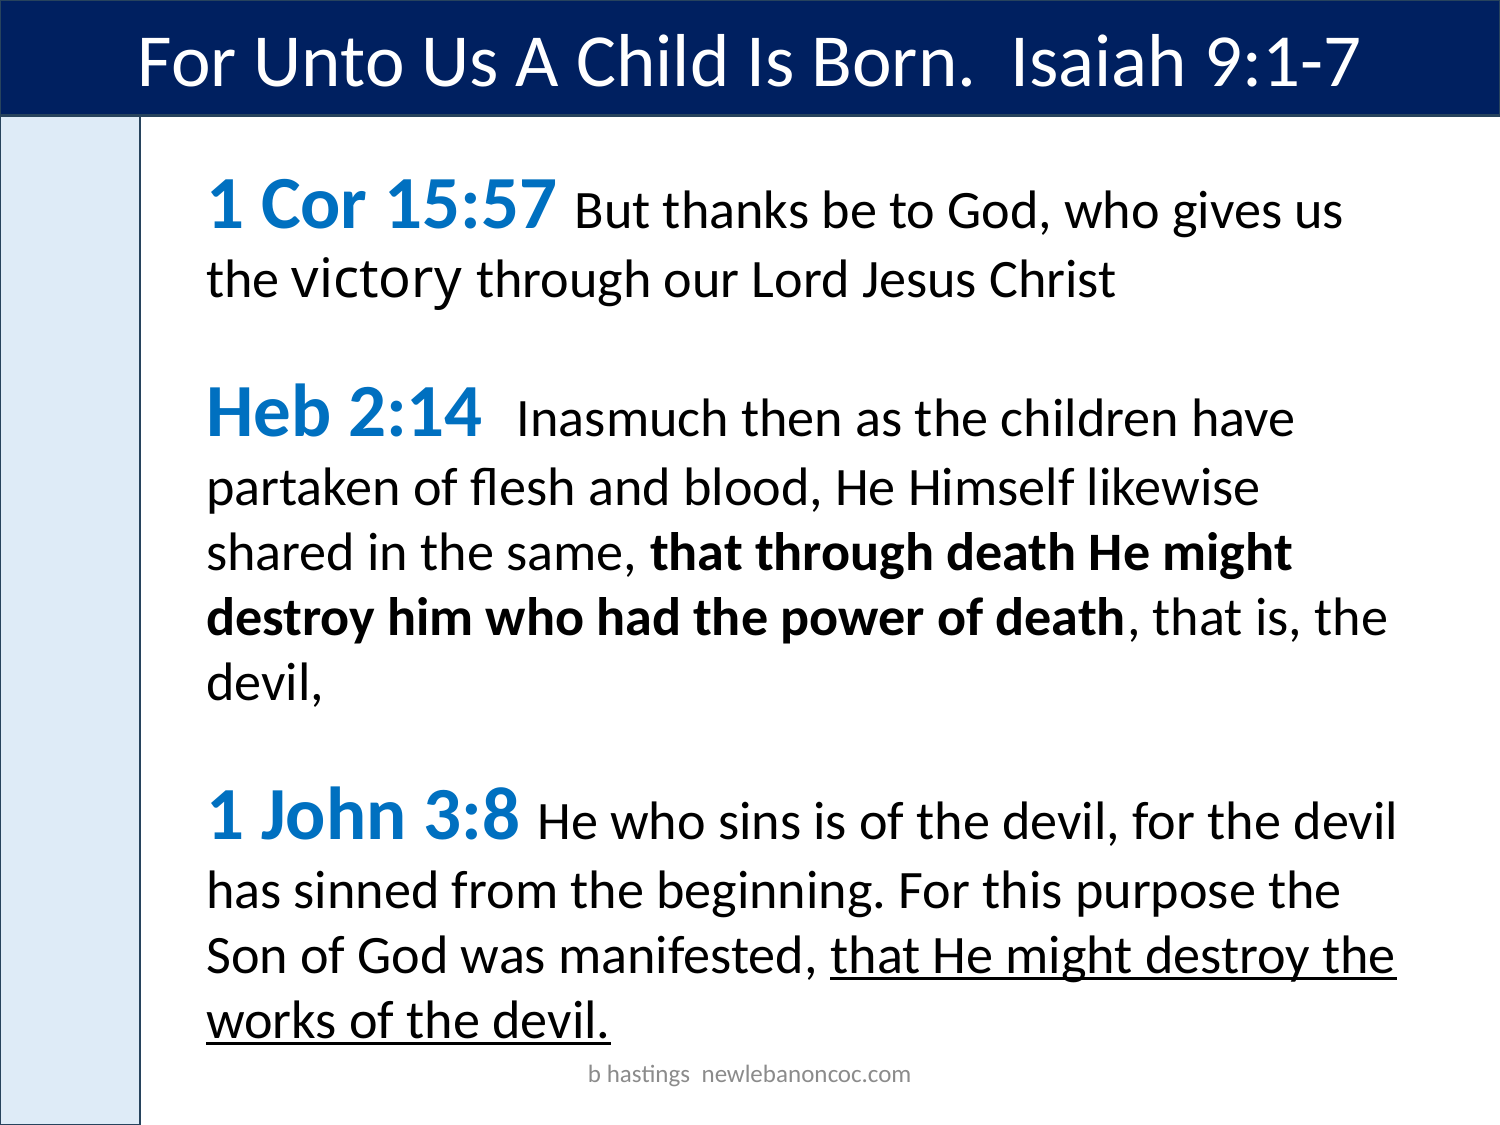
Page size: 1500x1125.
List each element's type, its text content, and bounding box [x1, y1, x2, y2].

text_box 1 Cor 15:57 But thanks be to God, who gives us the victory through our Lord Jesus Christ Heb 2:14 Inasmuch then as the children have partaken of flesh and blood, He Himself likewise shared in the same, that through death He might destroy him who had the power of death, that is, the devil, 1 John 3:8 He who sins is of the devil, for the devil has sinned from the beginning. For this purpose the Son of God was manifested, that He might destroy the works of the devil. [191, 145, 1436, 1057]
text_box [0, 0, 1500, 4]
text_box [0, 109, 1500, 117]
text_box For Unto Us A Child Is Born. Isaiah 9:1-7 [0, 4, 1500, 109]
text_box [0, 117, 141, 1125]
footer b hastings newlebanoncoc.com [496, 1042, 1004, 1103]
